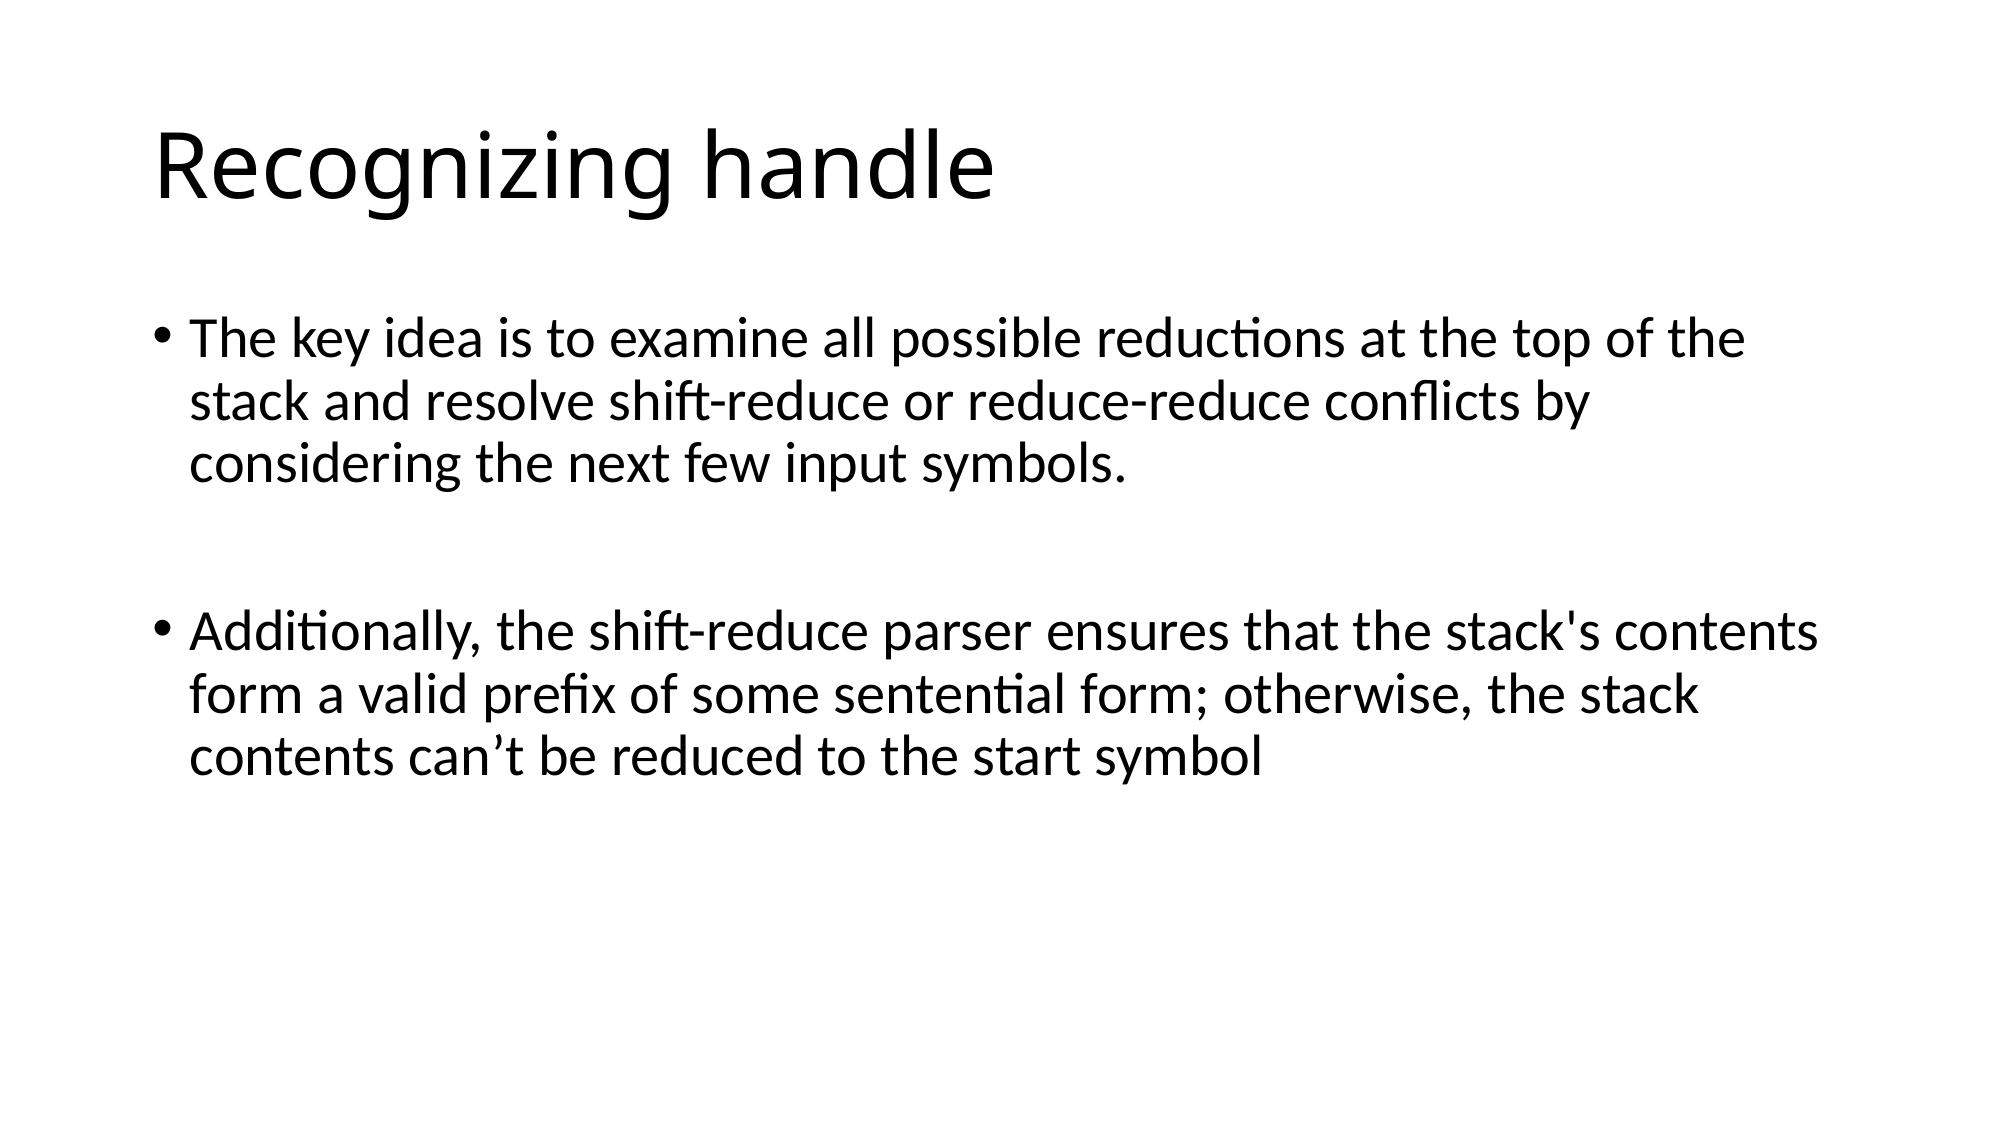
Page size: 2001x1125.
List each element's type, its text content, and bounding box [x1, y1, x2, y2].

list The key idea is to examine all possible reductions at the top of the stack and resolve shift-reduce or reduce-reduce conflicts by considering the next few input symbols. Additionally, the shift-reduce parser ensures that the stack's contents form a valid prefix of some sentential form; otherwise, the stack contents can’t be reduced to the start symbol [137, 299, 1863, 1014]
title Recognizing handle [137, 59, 1863, 278]
